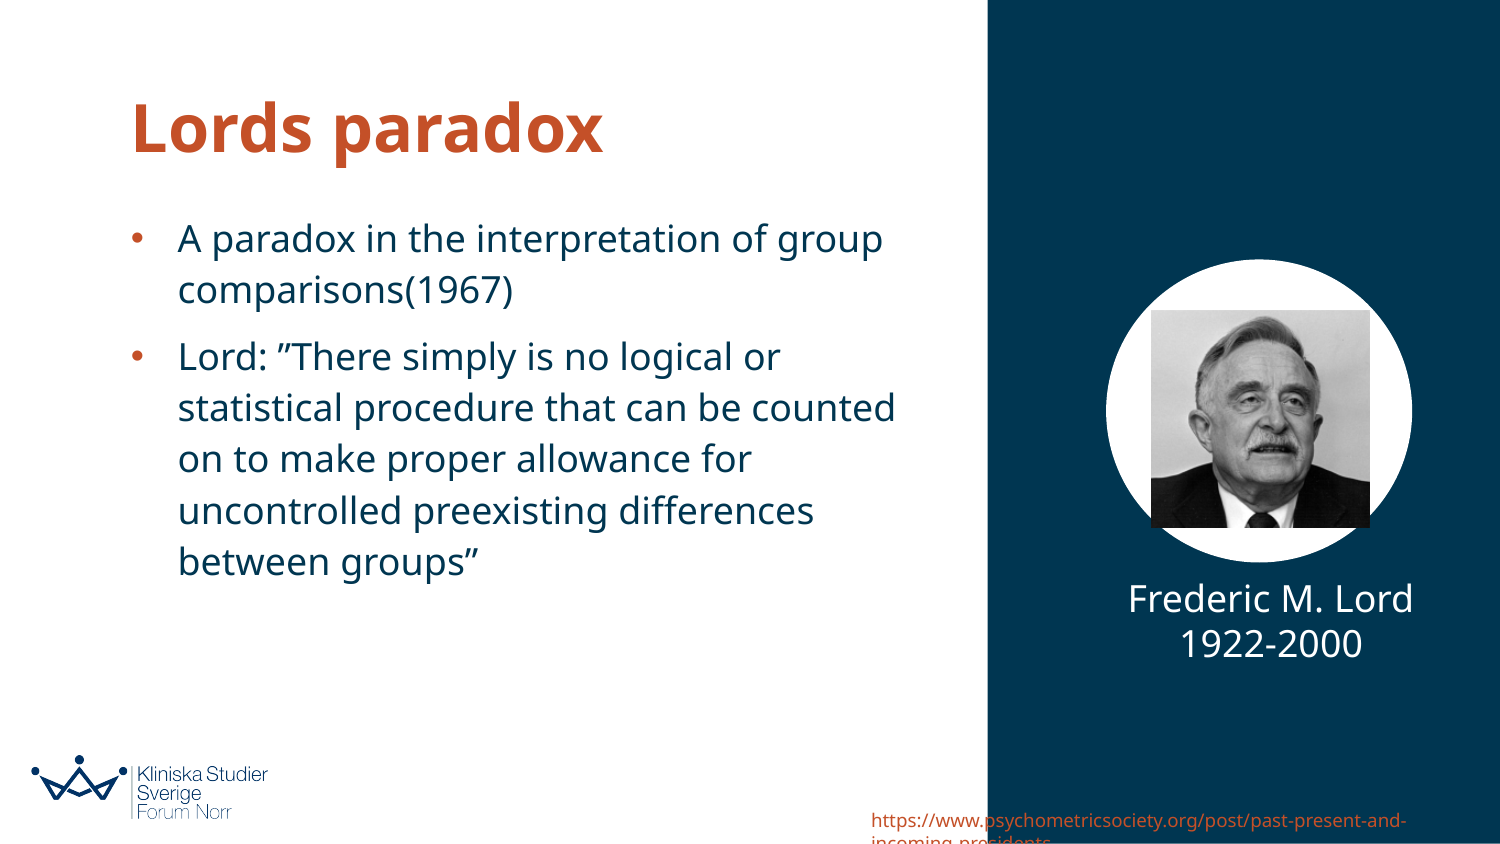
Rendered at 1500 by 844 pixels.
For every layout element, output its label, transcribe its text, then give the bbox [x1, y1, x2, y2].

list A paradox in the interpretation of group comparisons(1967) Lord: ”There simply is no logical or statistical procedure that can be counted on to make proper allowance for uncontrolled preexisting differences between groups” [130, 208, 901, 741]
picture [31, 755, 268, 819]
picture [1151, 309, 1370, 529]
title Lords paradox [130, 95, 901, 174]
text_box https://www.psychometricsociety.org/post/past-present-and-incoming-presidents [856, 801, 1500, 844]
text_box Frederic M. Lord 1922-2000 [1075, 567, 1467, 673]
